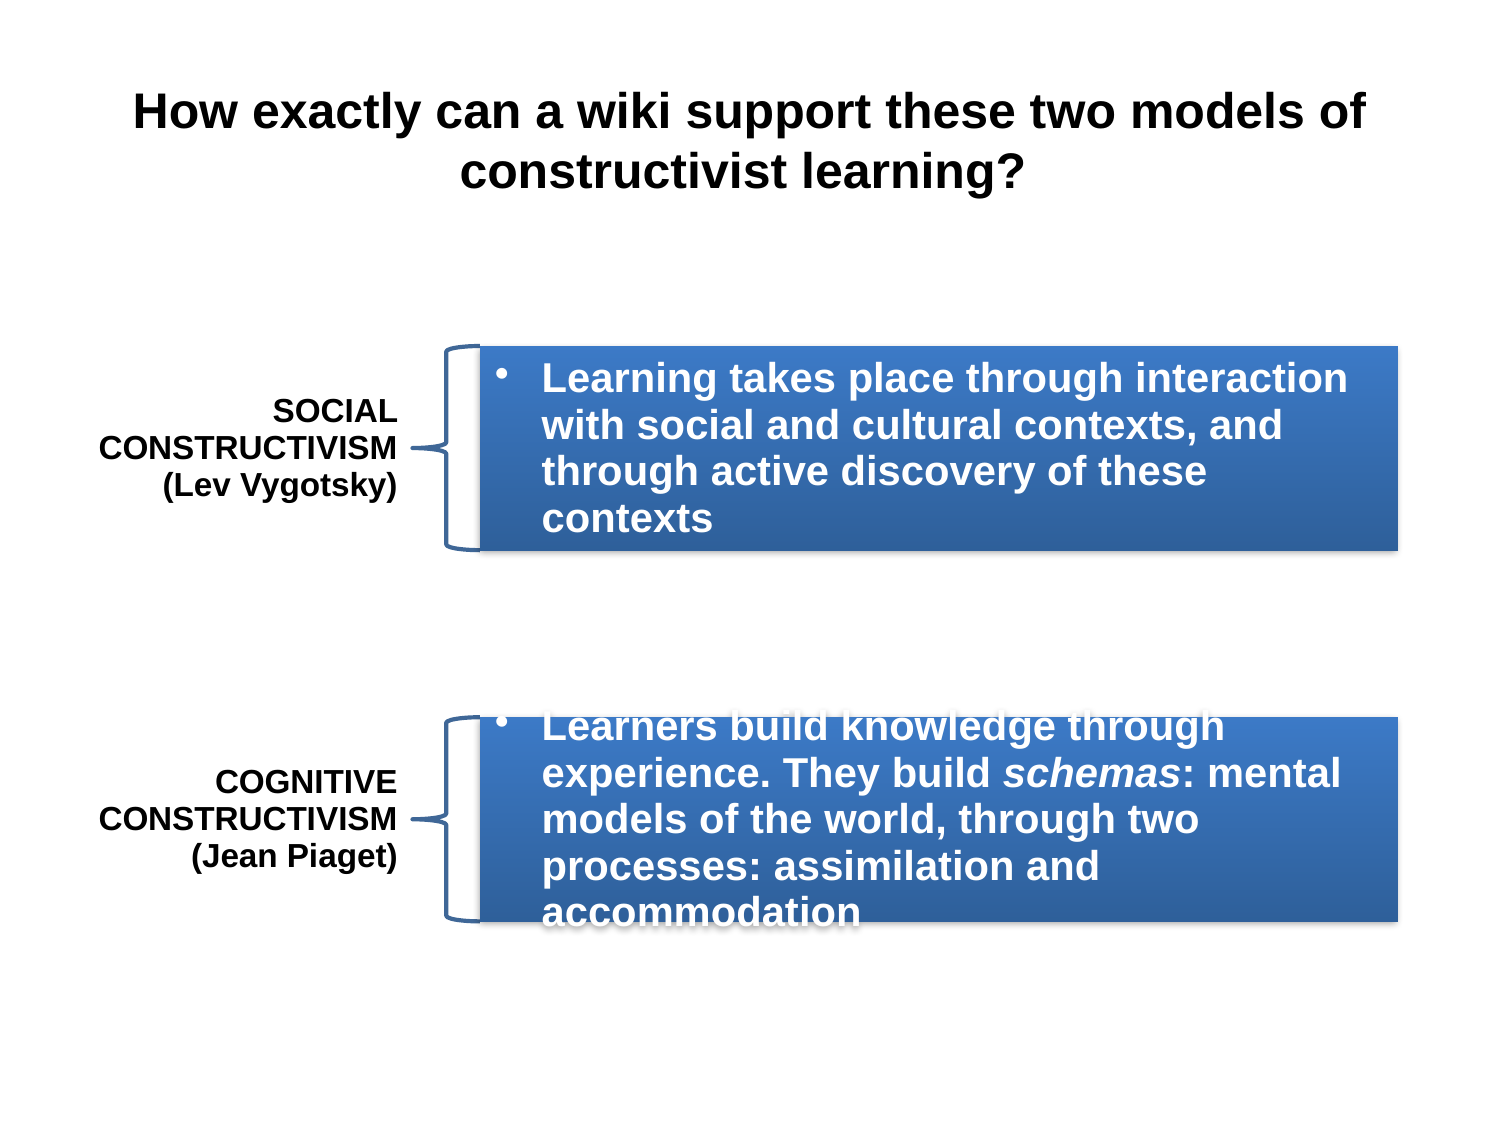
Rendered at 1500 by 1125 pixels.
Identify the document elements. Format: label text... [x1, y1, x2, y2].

title How exactly can a wiki support these two models of constructivist learning? [75, 45, 1425, 233]
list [74, 262, 1426, 1006]
